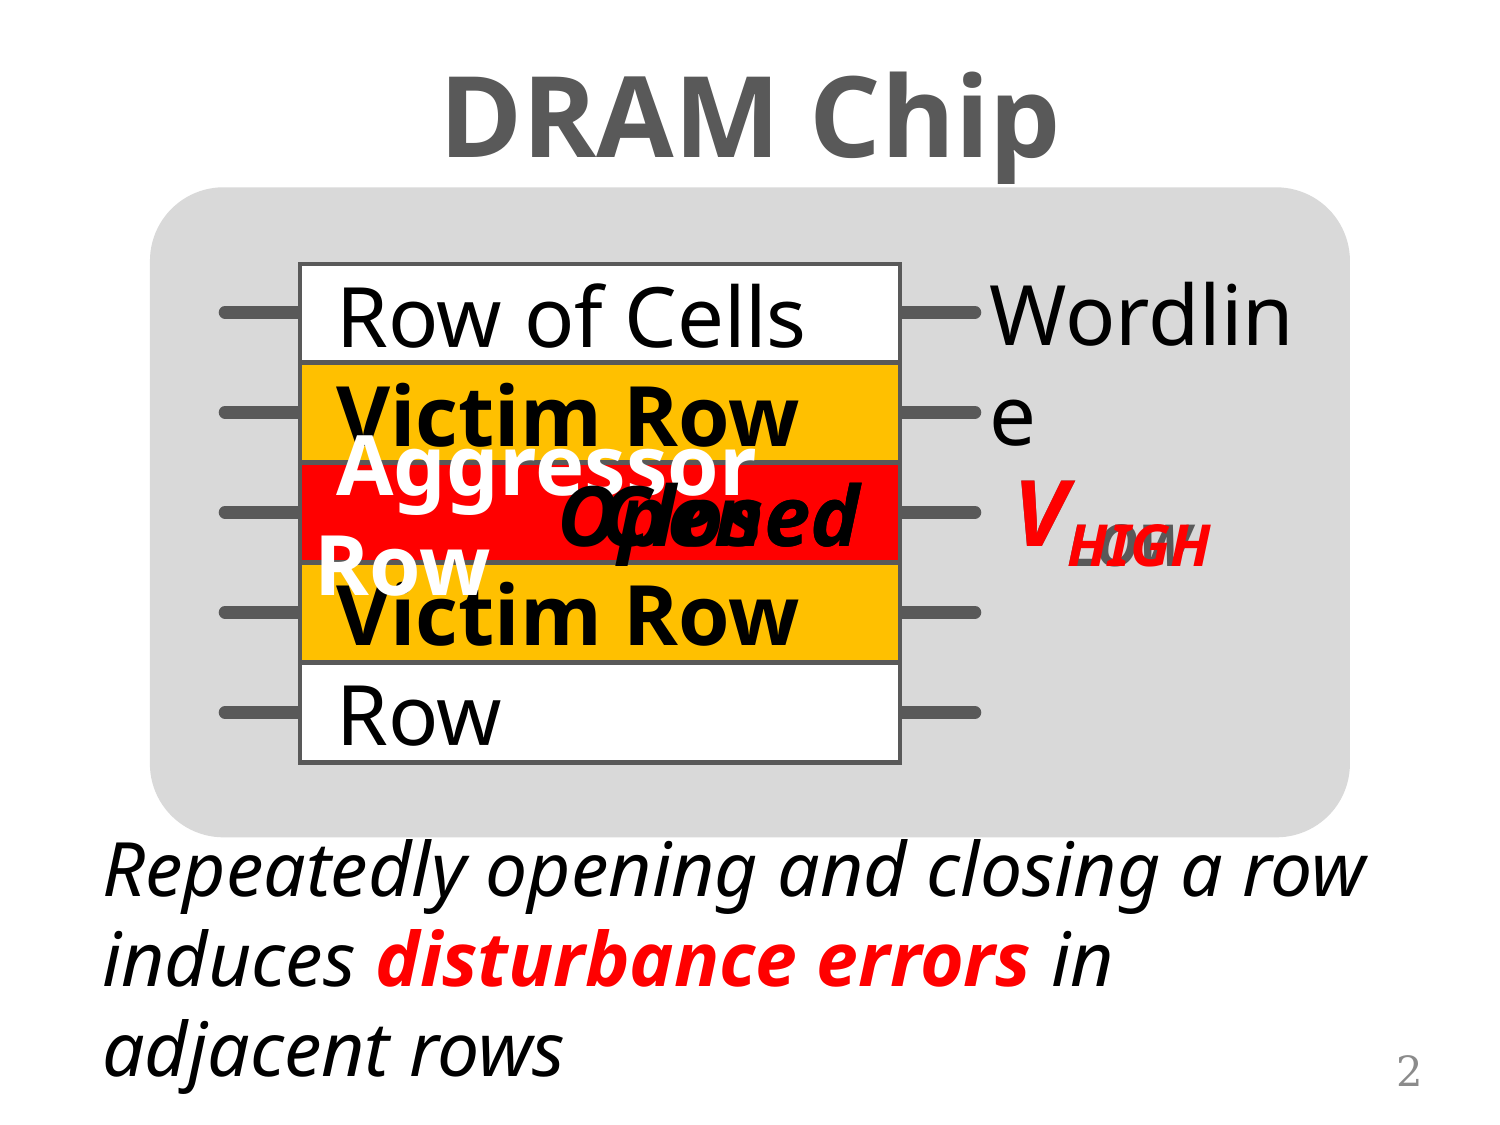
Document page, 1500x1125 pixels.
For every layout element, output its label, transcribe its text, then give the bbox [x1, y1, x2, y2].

text_box Repeatedly opening and closing a row induces disturbance errors in adjacent rows [87, 862, 1413, 1050]
text_box Closed [514, 513, 875, 551]
text_box Row of Cells [299, 313, 901, 361]
text_box Aggressor Row [299, 513, 901, 563]
text_box [148, 188, 1351, 839]
text_box Closed [514, 475, 875, 512]
text_box Row [299, 713, 901, 763]
text_box Row [299, 663, 901, 712]
text_box Victim Row [299, 362, 901, 412]
text_box Wordline [974, 274, 1350, 350]
text_box DRAM Chip [149, 37, 1350, 188]
slide_number 2 [1325, 1040, 1438, 1100]
text_box VHIGH [974, 474, 1350, 550]
text_box Aggressor Row [299, 461, 901, 512]
text_box Victim Row [299, 413, 901, 461]
text_box Victim Row [299, 613, 901, 663]
text_box Row of Cells [299, 263, 901, 312]
text_box Victim Row [299, 563, 901, 612]
